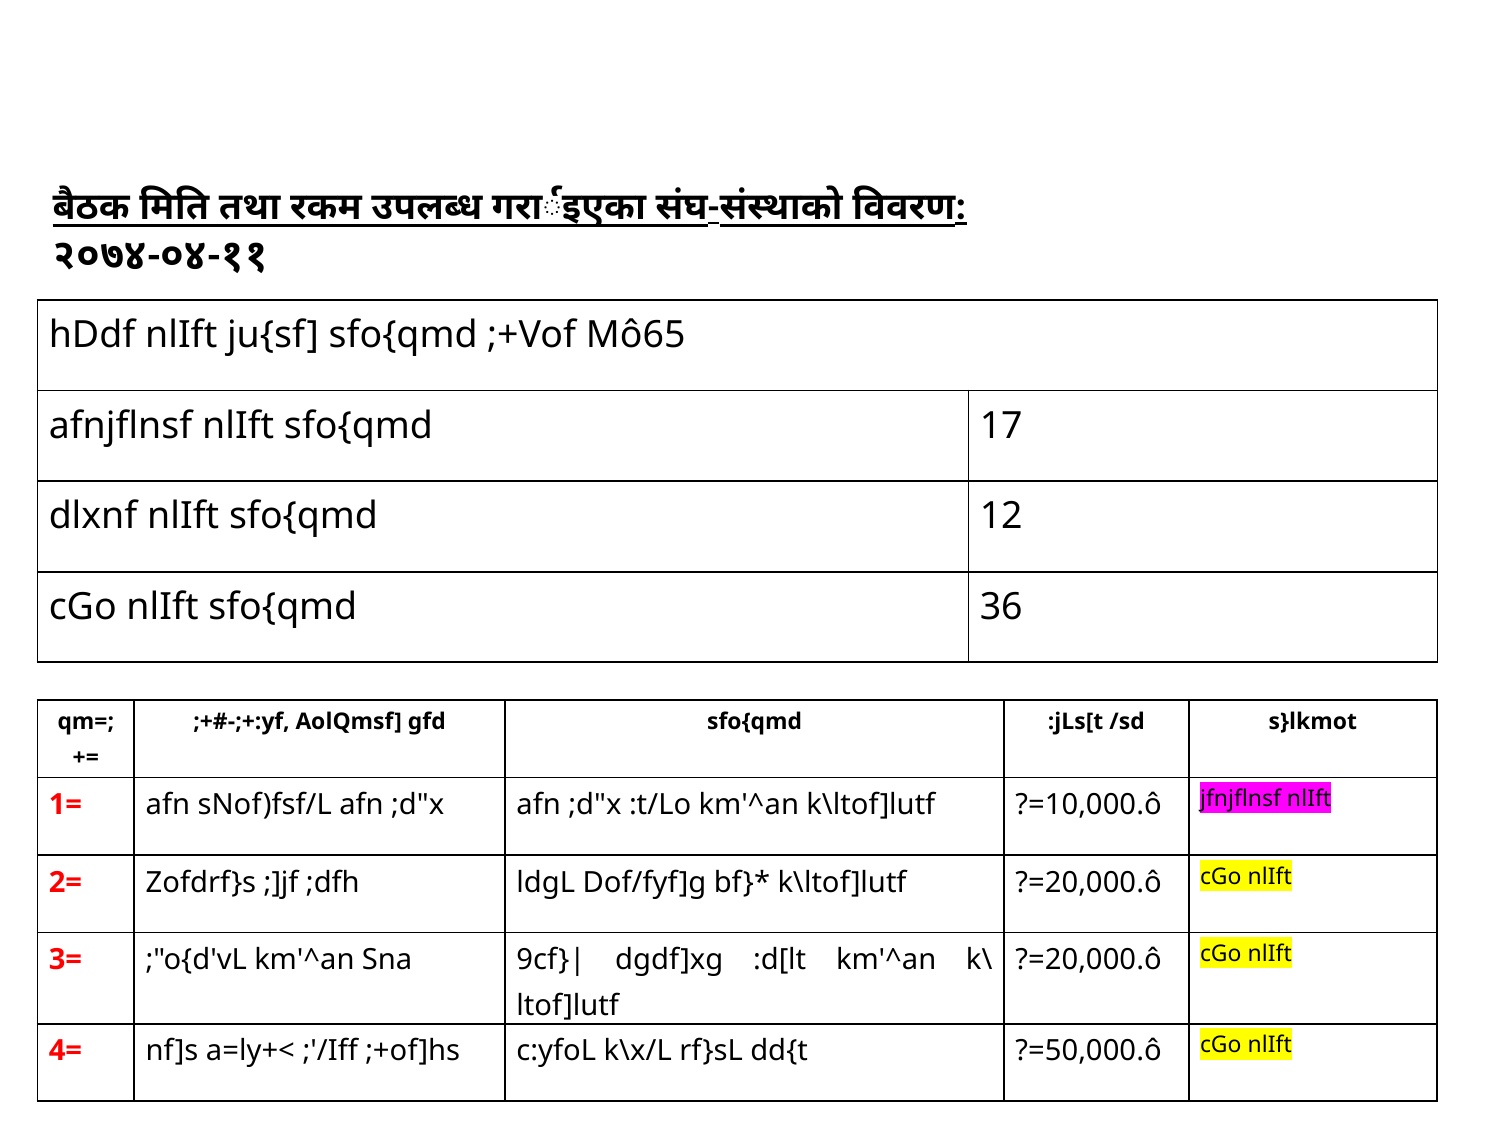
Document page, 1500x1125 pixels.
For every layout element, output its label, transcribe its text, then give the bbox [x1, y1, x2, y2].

table_header qm=;+= [38, 701, 133, 777]
table_cell c:yfoL k\x/L rf}sL dd{t [506, 1025, 1003, 1100]
table_header s}lkmot [1190, 701, 1436, 777]
table_cell cGo nlIft [1190, 856, 1436, 932]
table_cell 2= [38, 856, 133, 932]
table_cell Zofdrf}s ;]jf ;dfh [135, 856, 504, 932]
table_cell afn ;d"x :t/Lo km'^an k\ltof]lutf [506, 778, 1003, 854]
table_cell afn sNof)fsf/L afn ;d"x [135, 778, 504, 854]
text_box बैठक मिति तथा रकम उपलब्ध गरार्इएका संघ-संस्थाको विवरण: २०७४-०४-११ [37, 170, 1288, 330]
table_cell ;"o{d'vL km'^an Sna [135, 933, 504, 1023]
table_cell 36 [969, 573, 1437, 661]
table_cell cGo nlIft [1190, 933, 1436, 1023]
table_header :jLs[t /sd [1005, 701, 1188, 777]
table_cell dlxnf nlIft sfo{qmd [38, 482, 968, 571]
table_cell 9cf}| dgdf]xg :d[lt km'^an k\ltof]lutf [506, 933, 1003, 1023]
table_cell cGo nlIft [1190, 1025, 1436, 1100]
table_cell 12 [969, 482, 1437, 571]
table_cell ldgL Dof/fyf]g bf}* k\ltof]lutf [506, 856, 1003, 932]
table_header hDdf nlIft ju{sf] sfo{qmd ;+Vof Mô65 [38, 301, 1437, 390]
table_header ;+#-;+:yf, AolQmsf] gfd [135, 701, 504, 777]
table_cell jfnjflnsf nlIft [1190, 778, 1436, 854]
table_cell ?=20,000.ô [1005, 933, 1188, 1023]
table_cell afnjflnsf nlIft sfo{qmd [38, 391, 968, 480]
table_cell cGo nlIft sfo{qmd [38, 573, 968, 661]
table_header sfo{qmd [506, 701, 1003, 777]
table_cell 4= [38, 1025, 133, 1100]
table_cell ?=20,000.ô [1005, 856, 1188, 932]
table_cell nf]s a=ly+< ;'/Iff ;+of]hs [135, 1025, 504, 1100]
table_cell ?=50,000.ô [1005, 1025, 1188, 1100]
table_cell 1= [38, 778, 133, 854]
table_cell ?=10,000.ô [1005, 778, 1188, 854]
table_cell 17 [969, 391, 1437, 480]
table_cell 3= [38, 933, 133, 1023]
